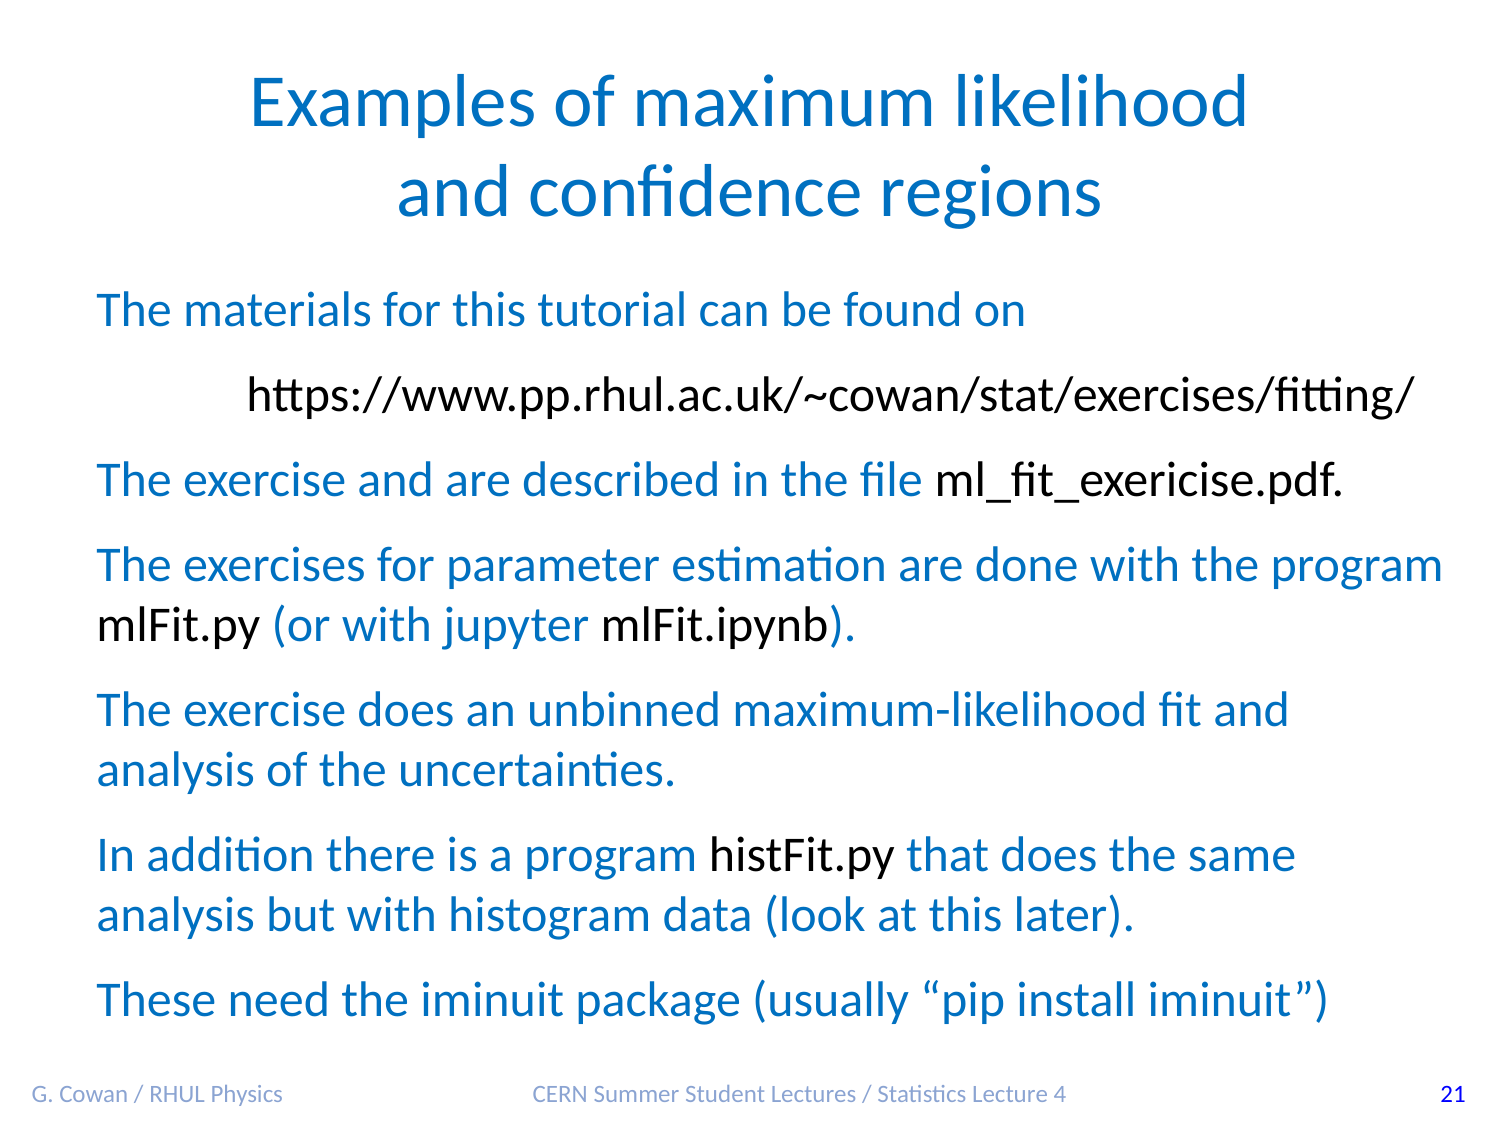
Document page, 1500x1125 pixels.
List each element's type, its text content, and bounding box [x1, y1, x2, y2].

slide_number 21 [1262, 1062, 1481, 1123]
text_box Examples of maximum likelihood and confidence regions [192, 44, 1308, 104]
footer CERN Summer Student Lectures / Statistics Lecture 4 [338, 1062, 1262, 1123]
slide_number G. Cowan / RHUL Physics [16, 1062, 338, 1123]
text_box The materials for this tutorial can be found on https://www.pp.rhul.ac.uk/~cowan/stat/exercises/fitting/ The exercise and are described in the file ml_fit_exericise.pdf. The exercises for parameter estimation are done with the program mlFit.py (or with jupyter mlFit.ipynb). The exercise does an unbinned maximum-likelihood fit and analysis of the uncertainties. In addition there is a program histFit.py that does the same analysis but with histogram data (look at this later). These need the iminuit package (usually “pip install iminuit”) [81, 269, 1466, 1035]
